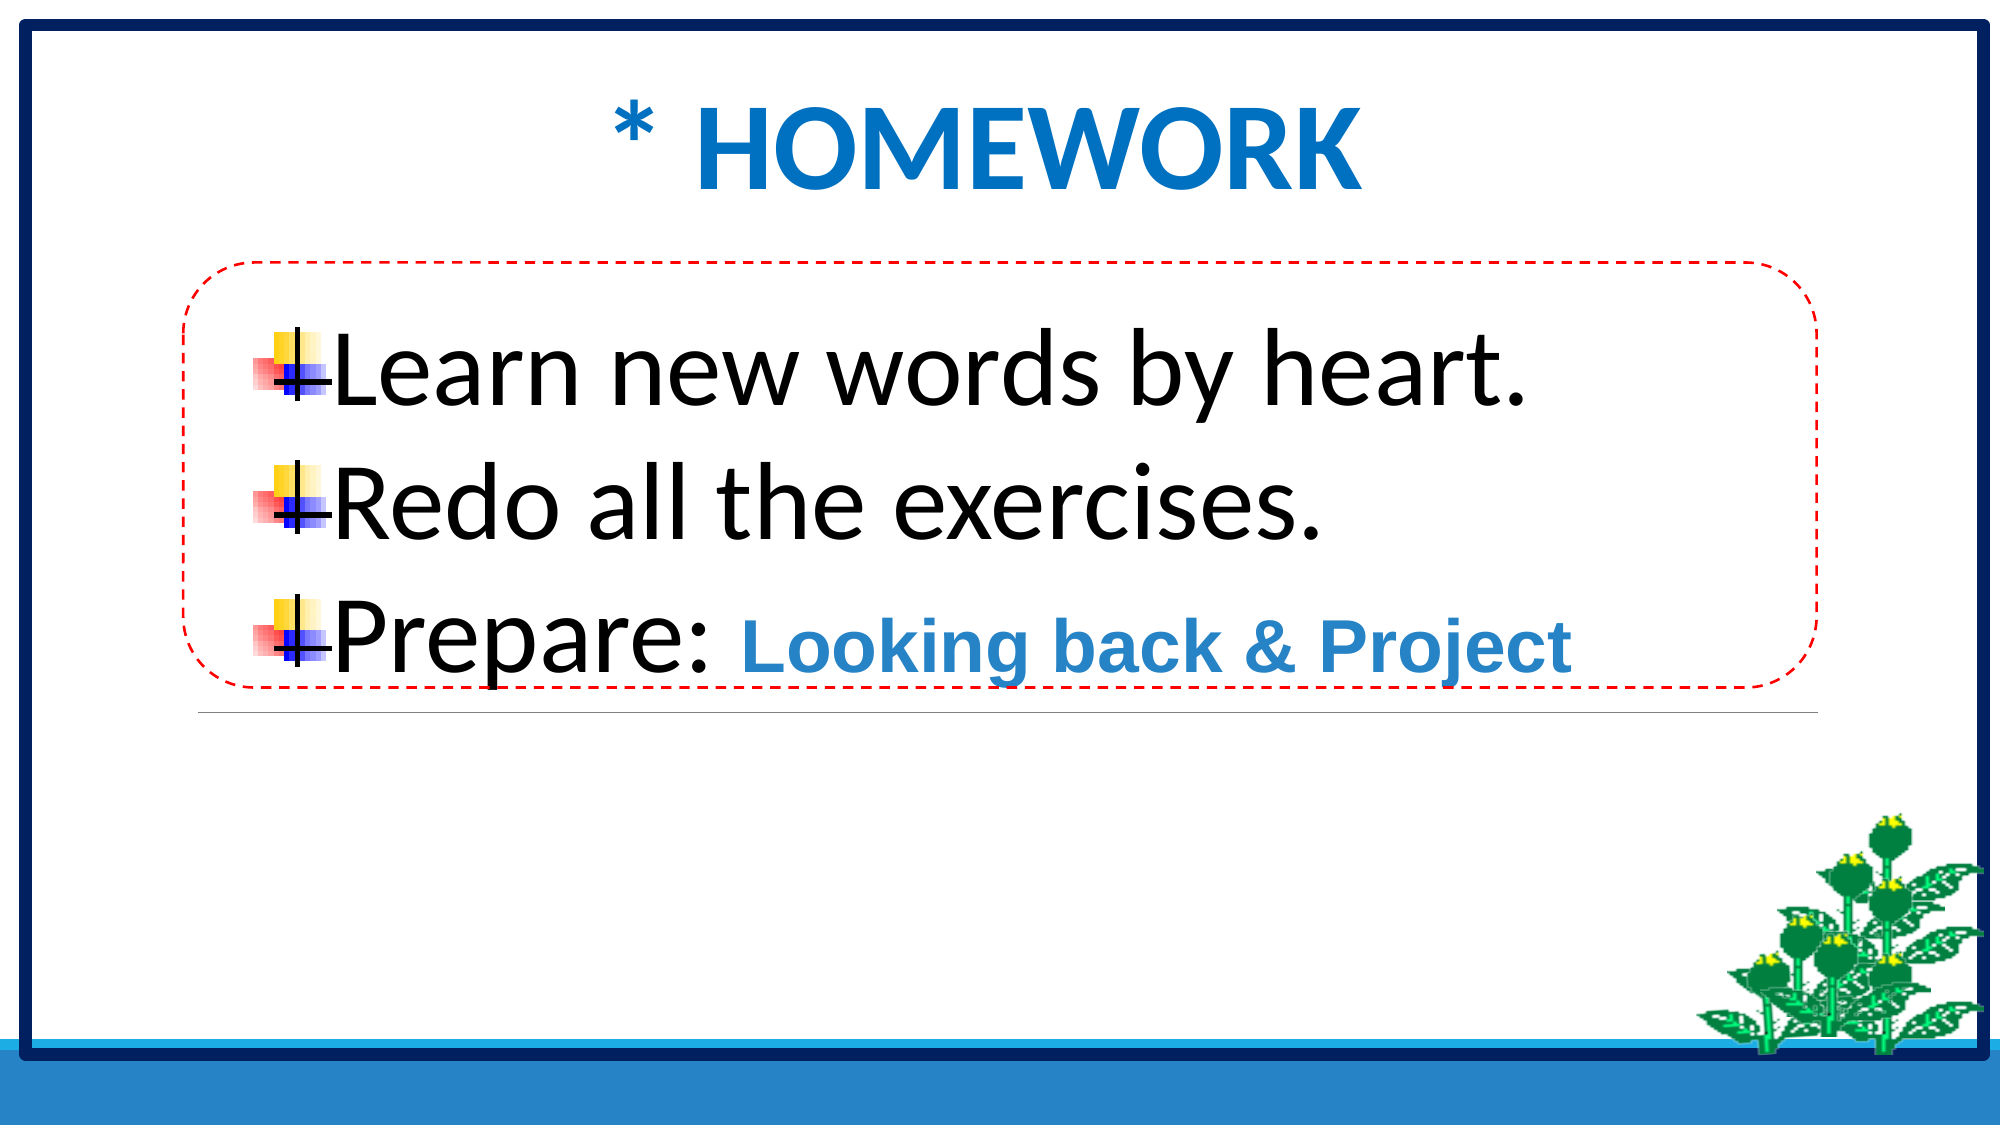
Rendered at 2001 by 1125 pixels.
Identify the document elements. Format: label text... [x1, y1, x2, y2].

text_box Learn new words by heart. Redo all the exercises. Prepare: Looking back & Project [233, 284, 1834, 705]
text_box [24, 24, 1985, 1056]
text_box [181, 261, 1818, 689]
text_box * homework [333, 54, 1634, 225]
picture [1692, 791, 1984, 1058]
